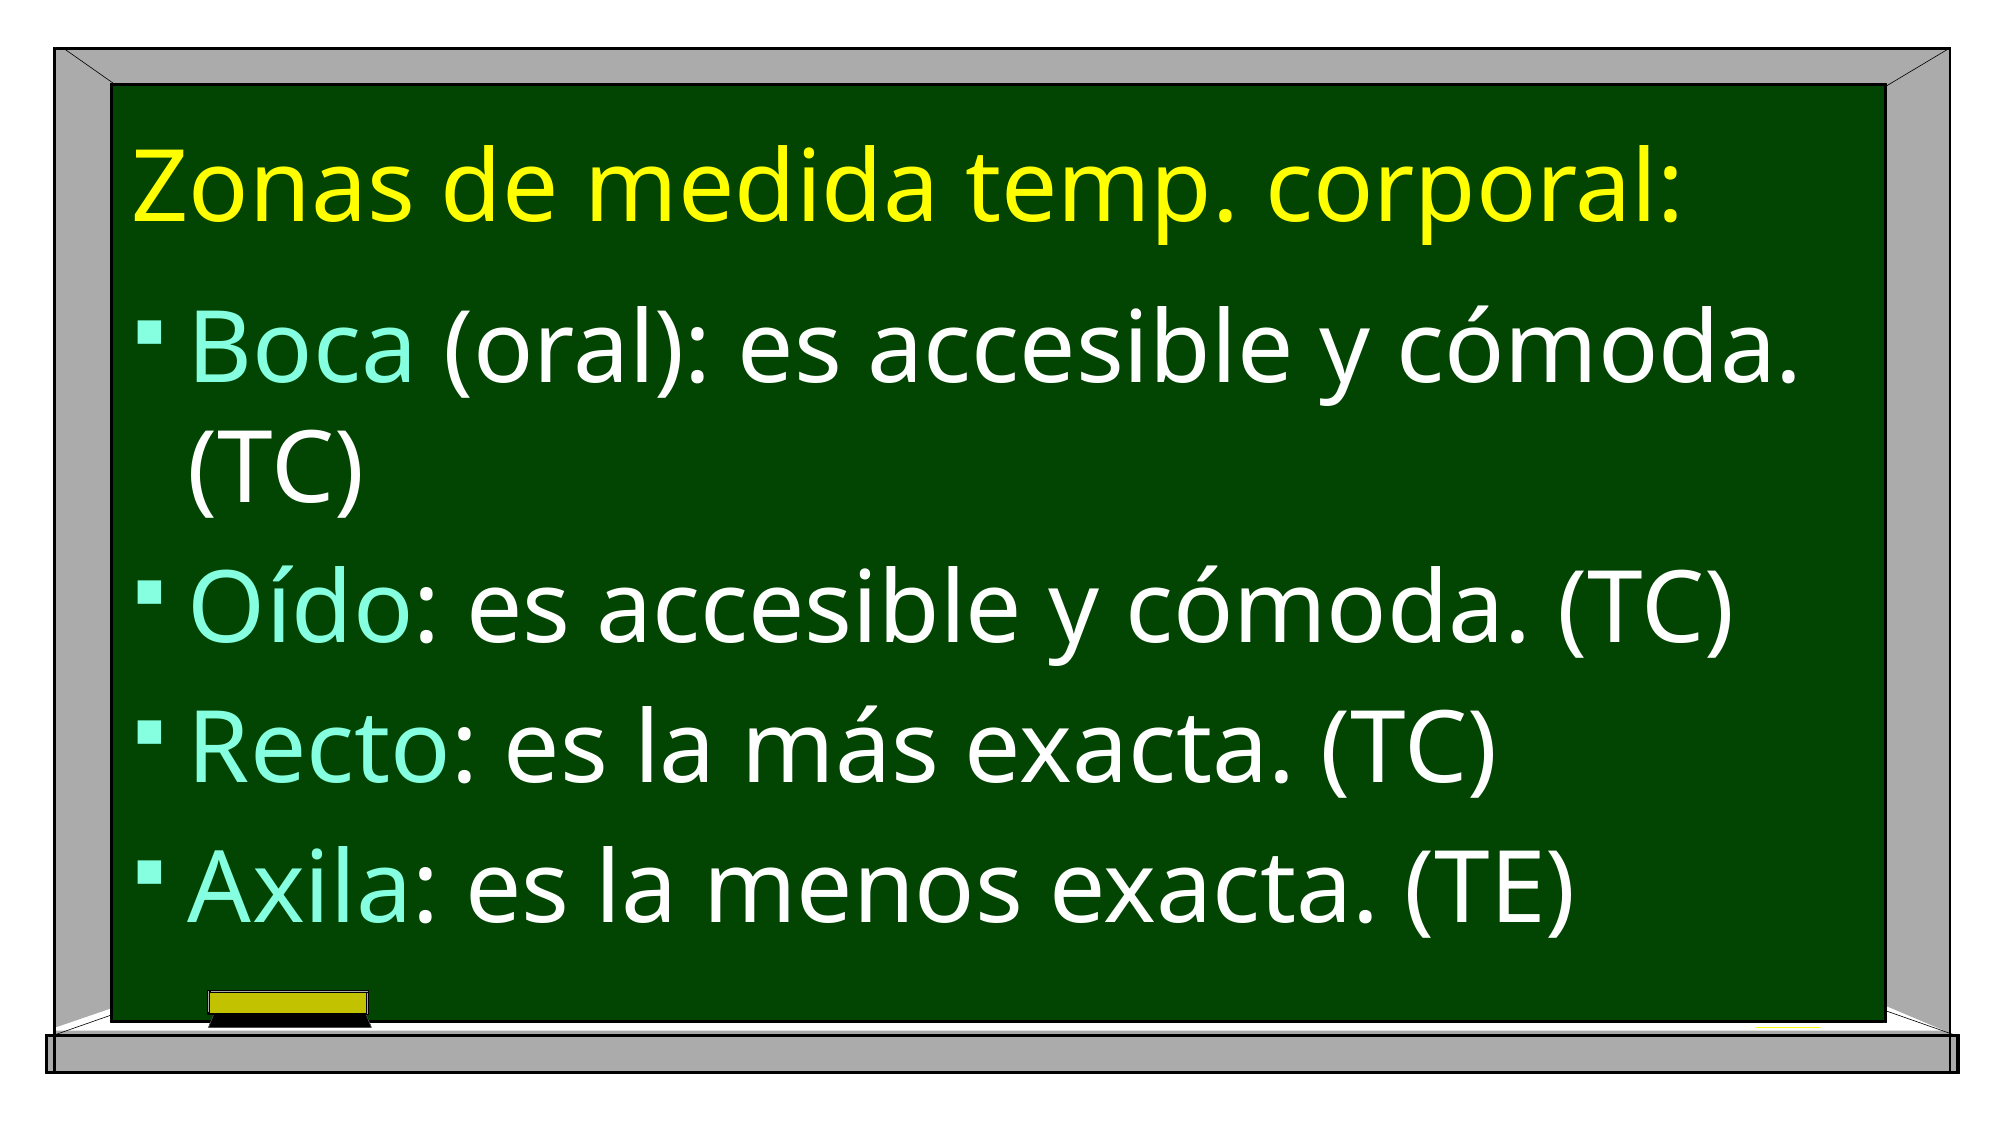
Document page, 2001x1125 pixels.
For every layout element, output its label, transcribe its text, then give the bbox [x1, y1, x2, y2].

list Boca (oral): es accesible y cómoda. (TC) Oído: es accesible y cómoda. (TC) Recto: es la más exacta. (TC) Axila: es la menos exacta. (TE) [116, 275, 1884, 1000]
title Zonas de medida temp. corporal: [116, 99, 1867, 263]
